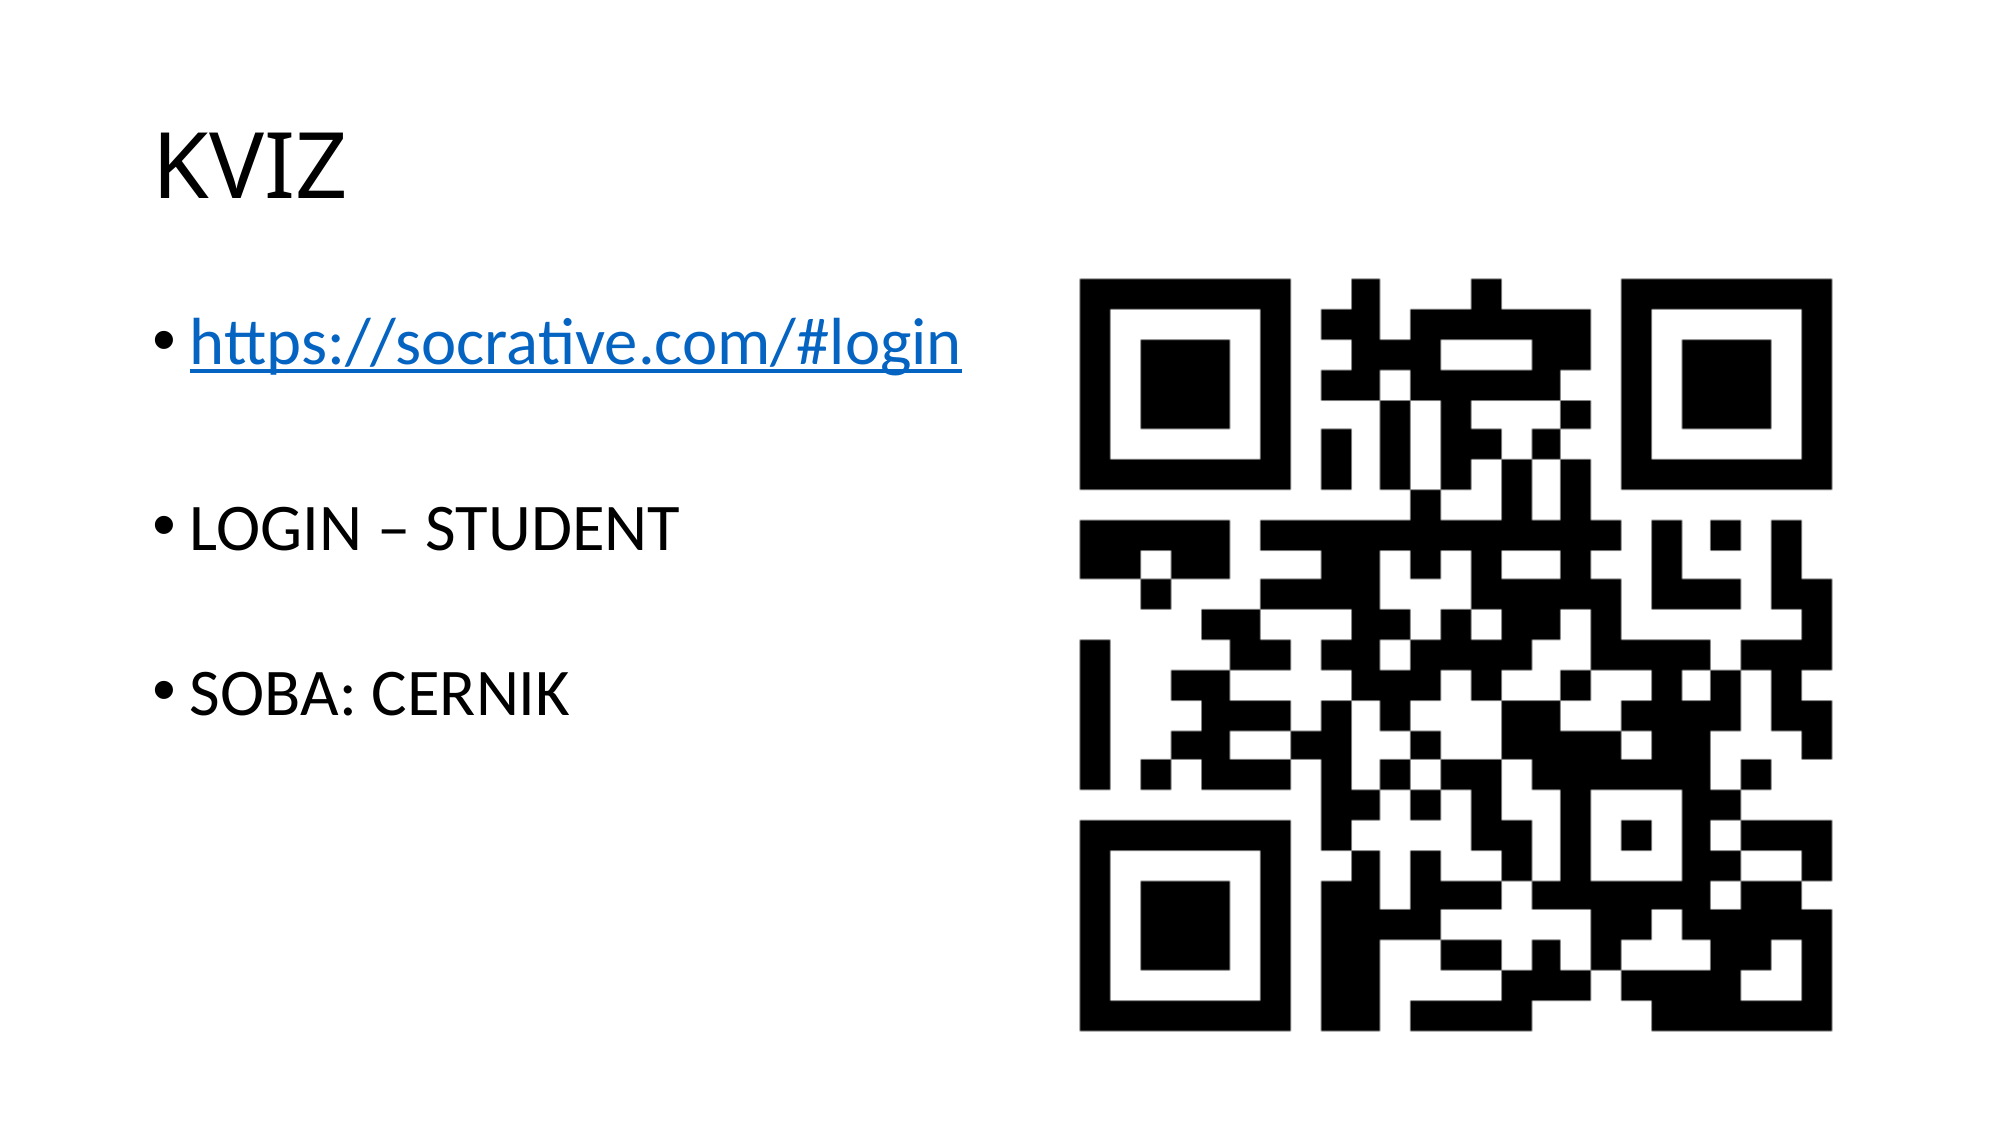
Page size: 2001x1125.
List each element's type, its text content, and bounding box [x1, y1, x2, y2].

title KVIZ [137, 59, 1863, 278]
picture [1052, 251, 1863, 1062]
list https://socrative.com/#login LOGIN – STUDENT SOBA: CERNIK [137, 299, 1052, 1014]
